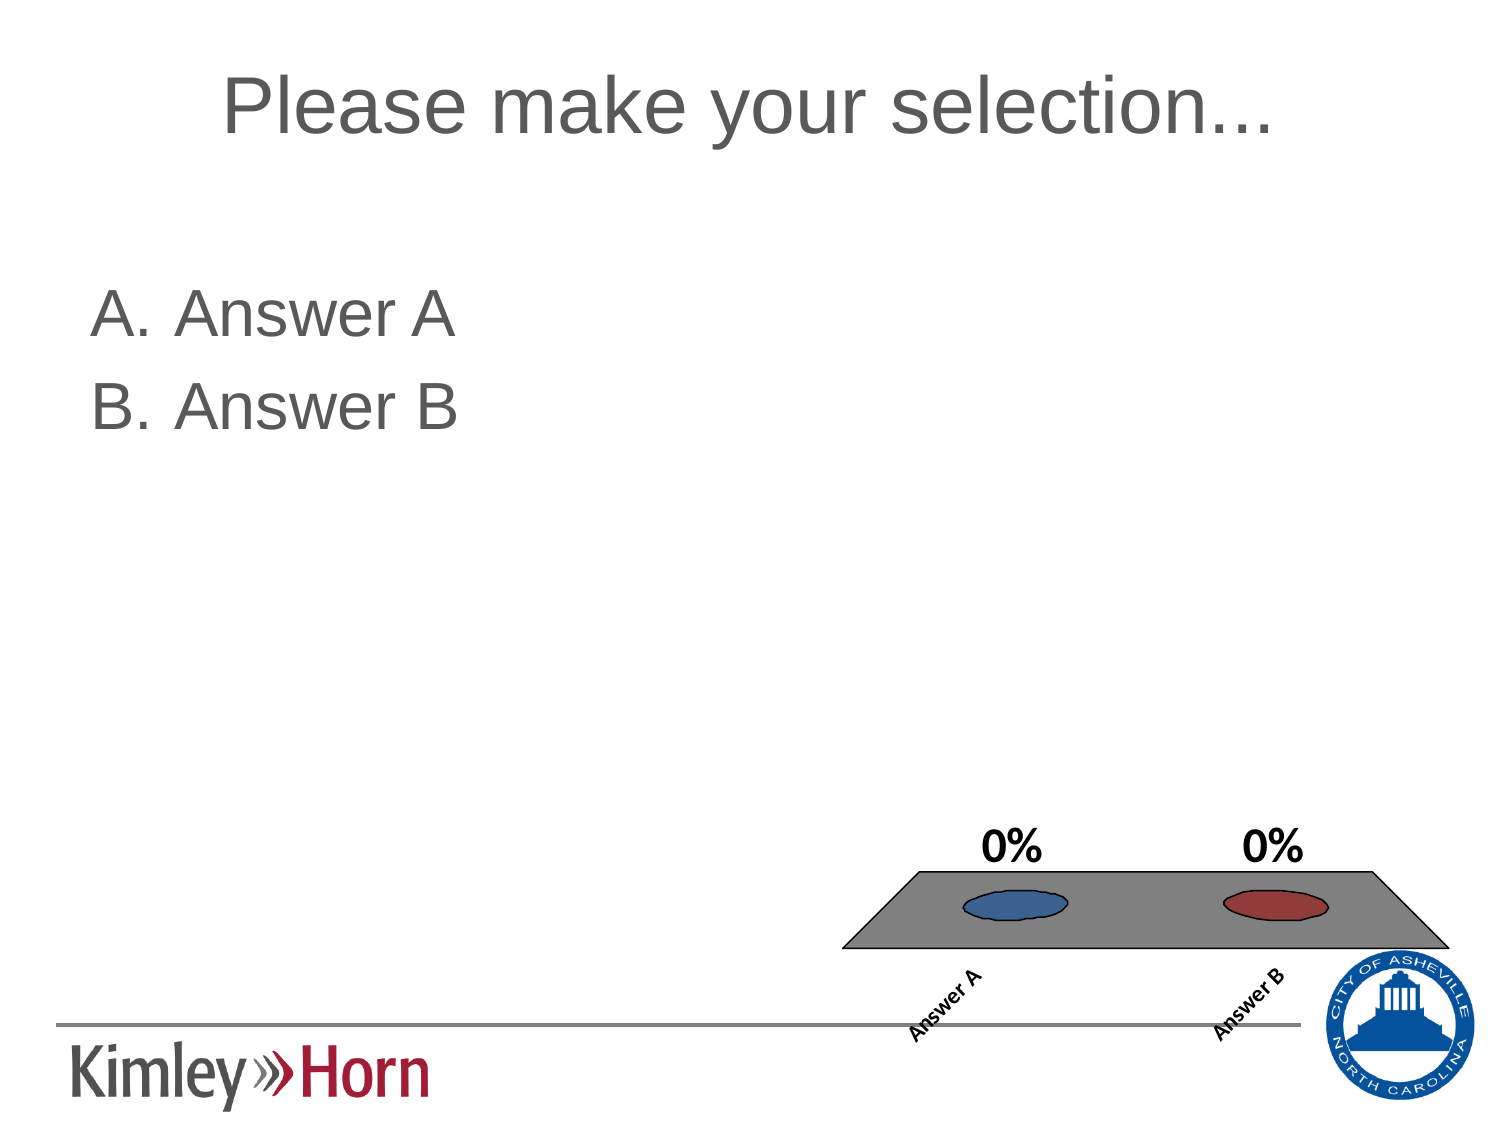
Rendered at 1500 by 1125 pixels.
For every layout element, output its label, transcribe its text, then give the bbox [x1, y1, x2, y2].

title Please make your selection... [75, 45, 1425, 158]
picture [24, 1004, 475, 1125]
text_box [739, 262, 1490, 1107]
list Answer A Answer B [75, 262, 737, 1068]
